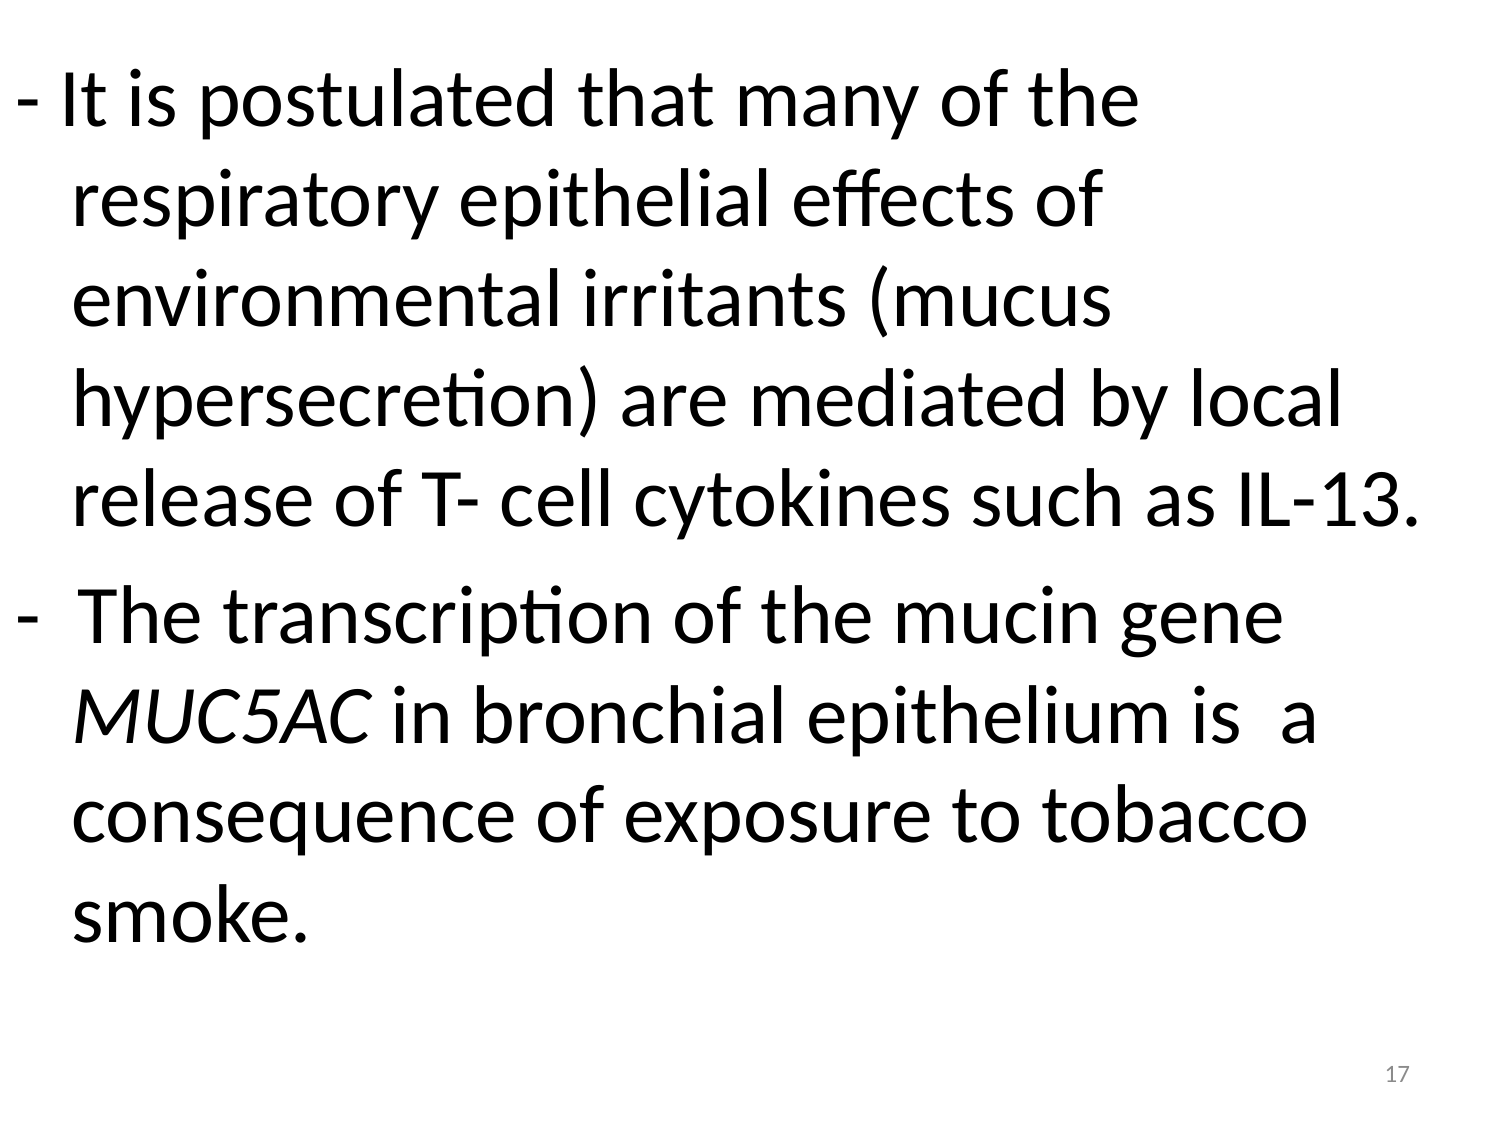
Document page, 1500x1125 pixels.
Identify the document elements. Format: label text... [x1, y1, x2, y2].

slide_number 17 [1074, 1042, 1425, 1103]
list - It is postulated that many of the respiratory epithelial effects of environmental irritants (mucus hypersecretion) are mediated by local release of T- cell cytokines such as IL-13. - The transcription of the mucin gene MUC5AC in bronchial epithelium is a consequence of exposure to tobacco smoke. [0, 35, 1500, 1125]
